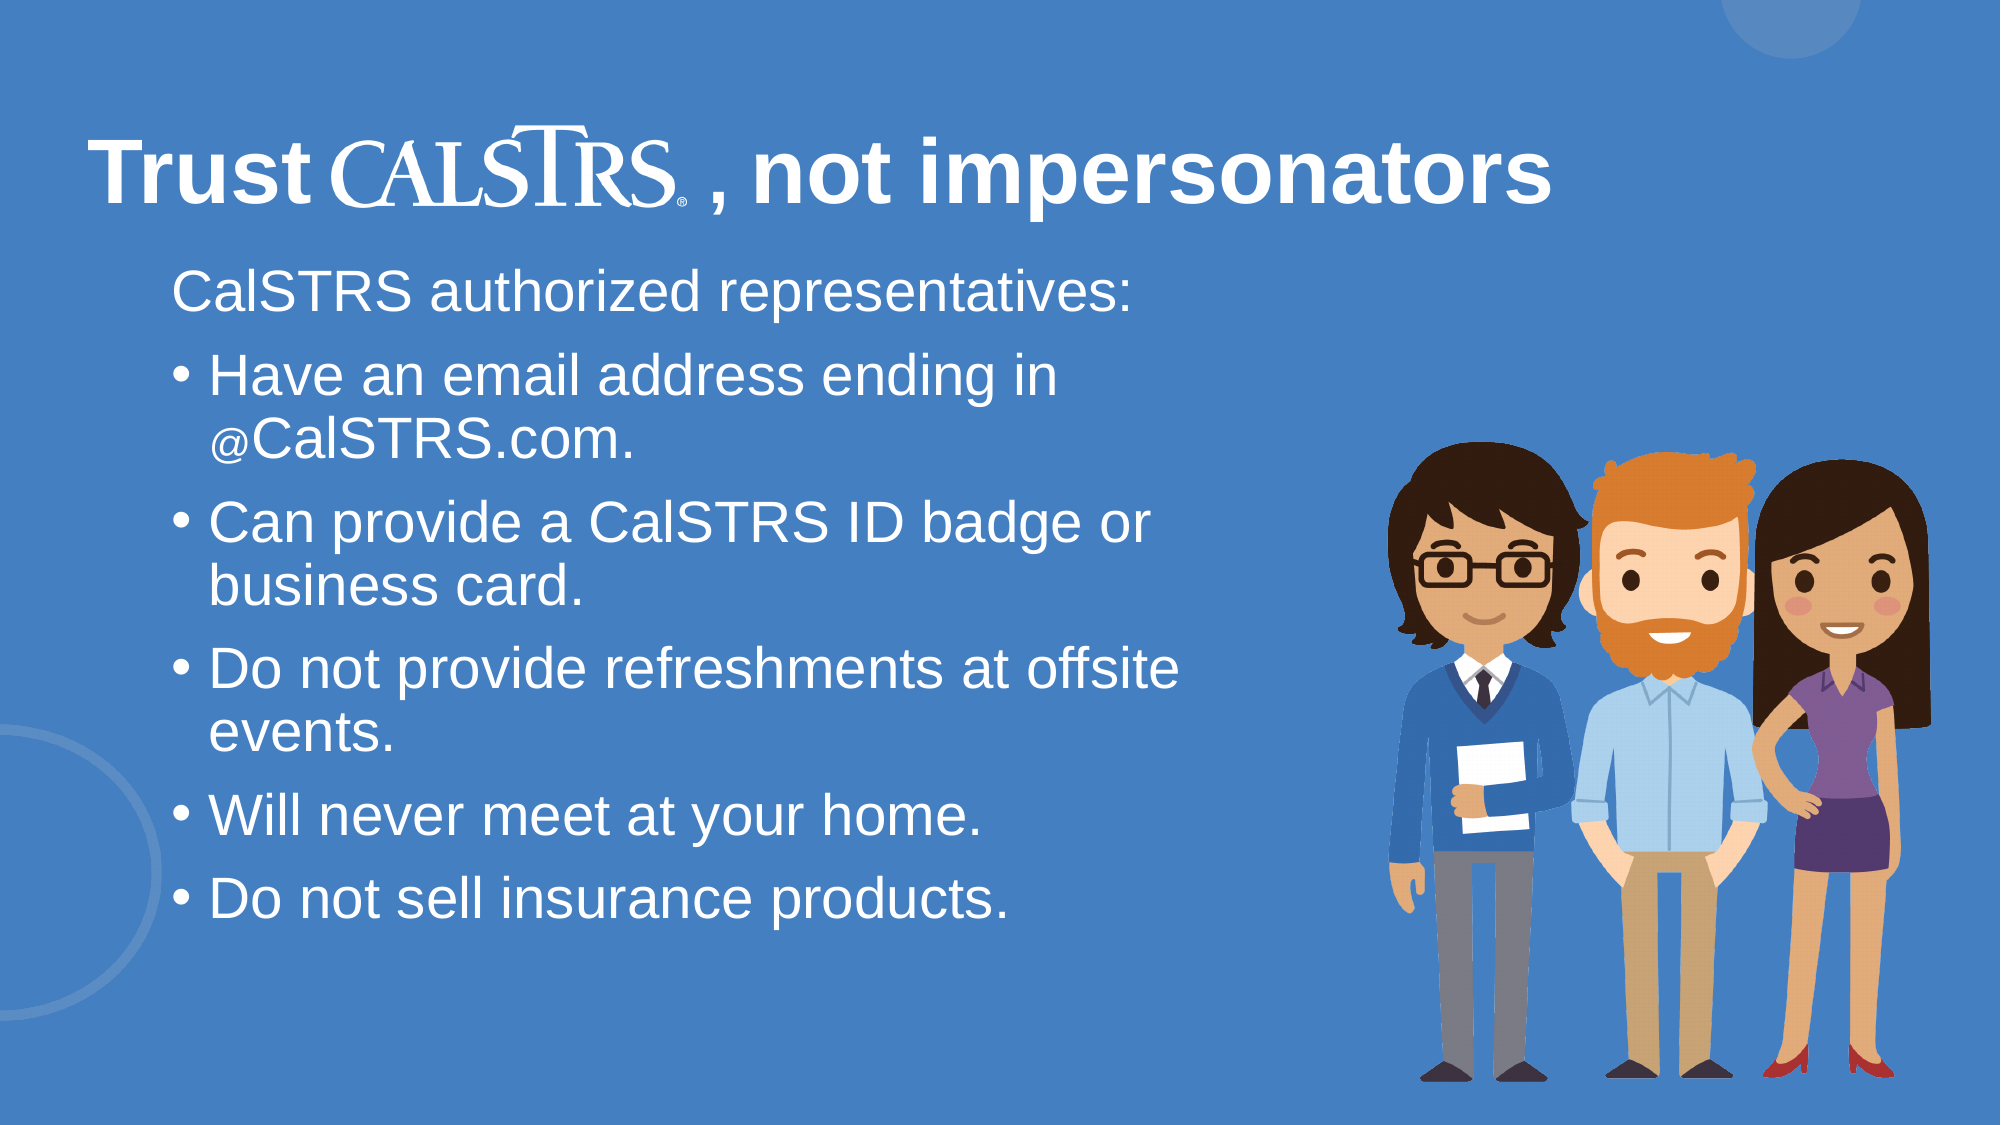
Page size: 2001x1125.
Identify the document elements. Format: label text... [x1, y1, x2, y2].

picture [326, 117, 693, 215]
list CalSTRS authorized representatives: Have an email address ending in @CalSTRS.com. Can provide a CalSTRS ID badge or business card. Do not provide refreshments at offsite events. Will never meet at your home. Do not sell insurance products. [156, 254, 1376, 997]
picture [1370, 419, 1941, 1120]
title Trust , not impersonators [72, 105, 1723, 331]
